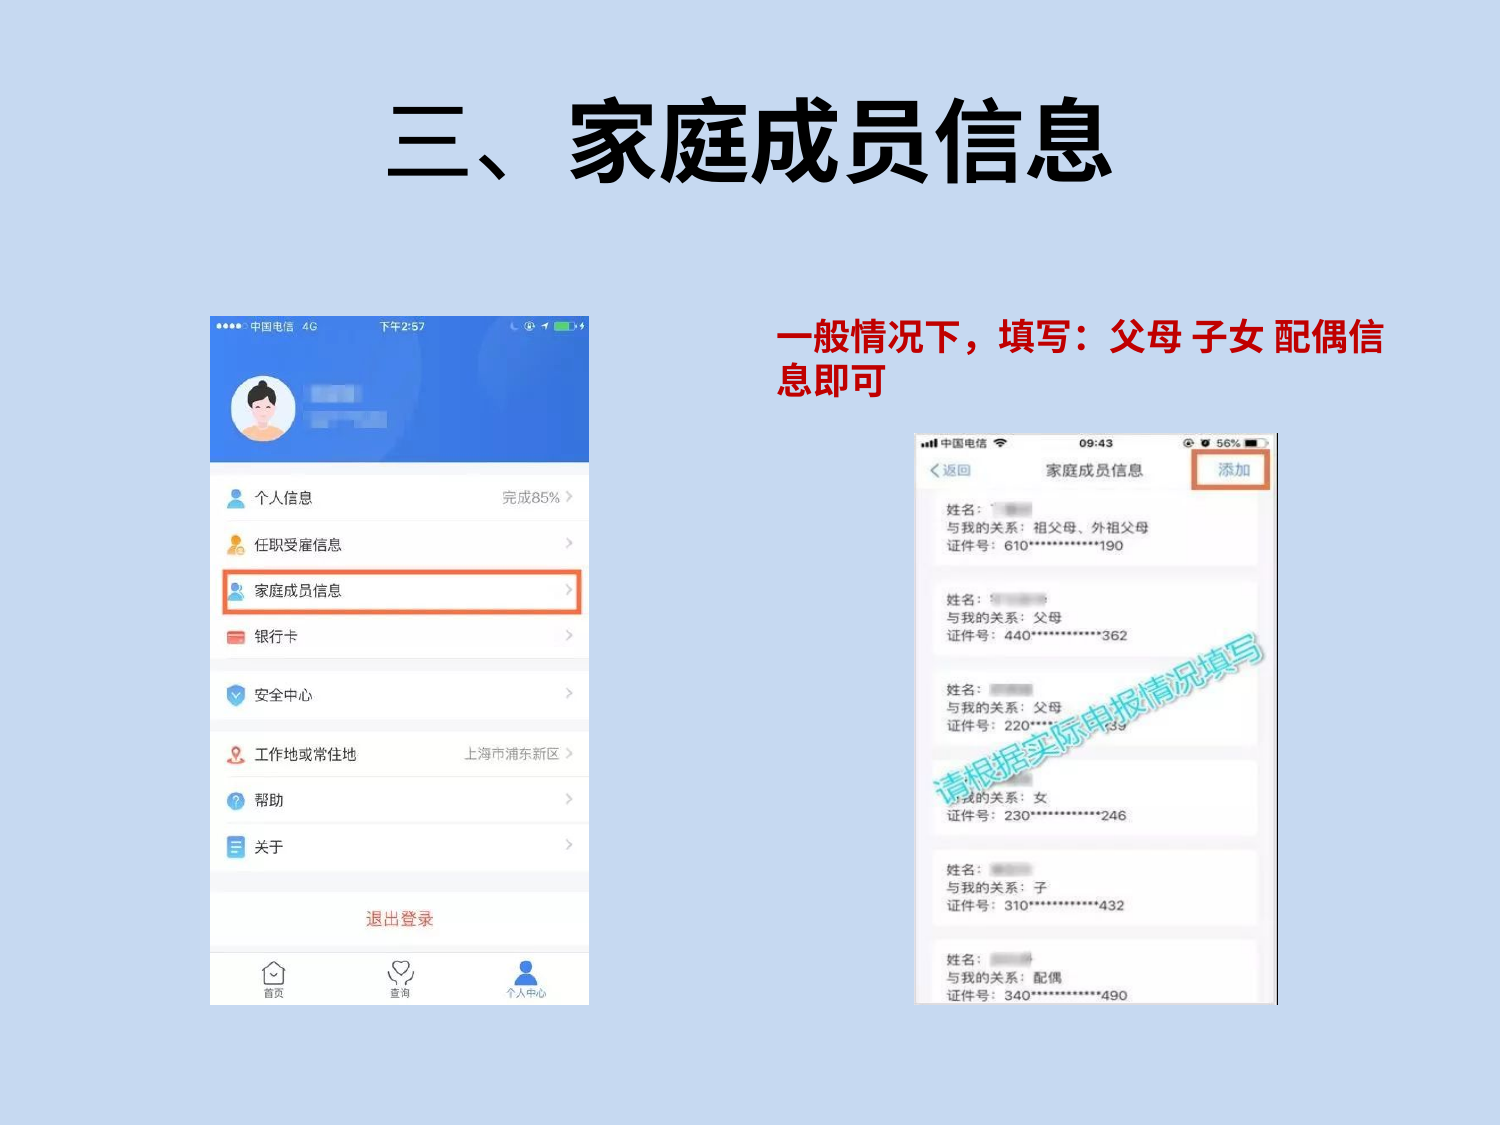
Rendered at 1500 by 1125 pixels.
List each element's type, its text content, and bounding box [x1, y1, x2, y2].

list 一般情况下，填写：父母 子女 配偶信息即可 [761, 304, 1425, 410]
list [210, 316, 589, 1006]
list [913, 433, 1278, 1006]
title 三、家庭成员信息 [75, 45, 1425, 233]
